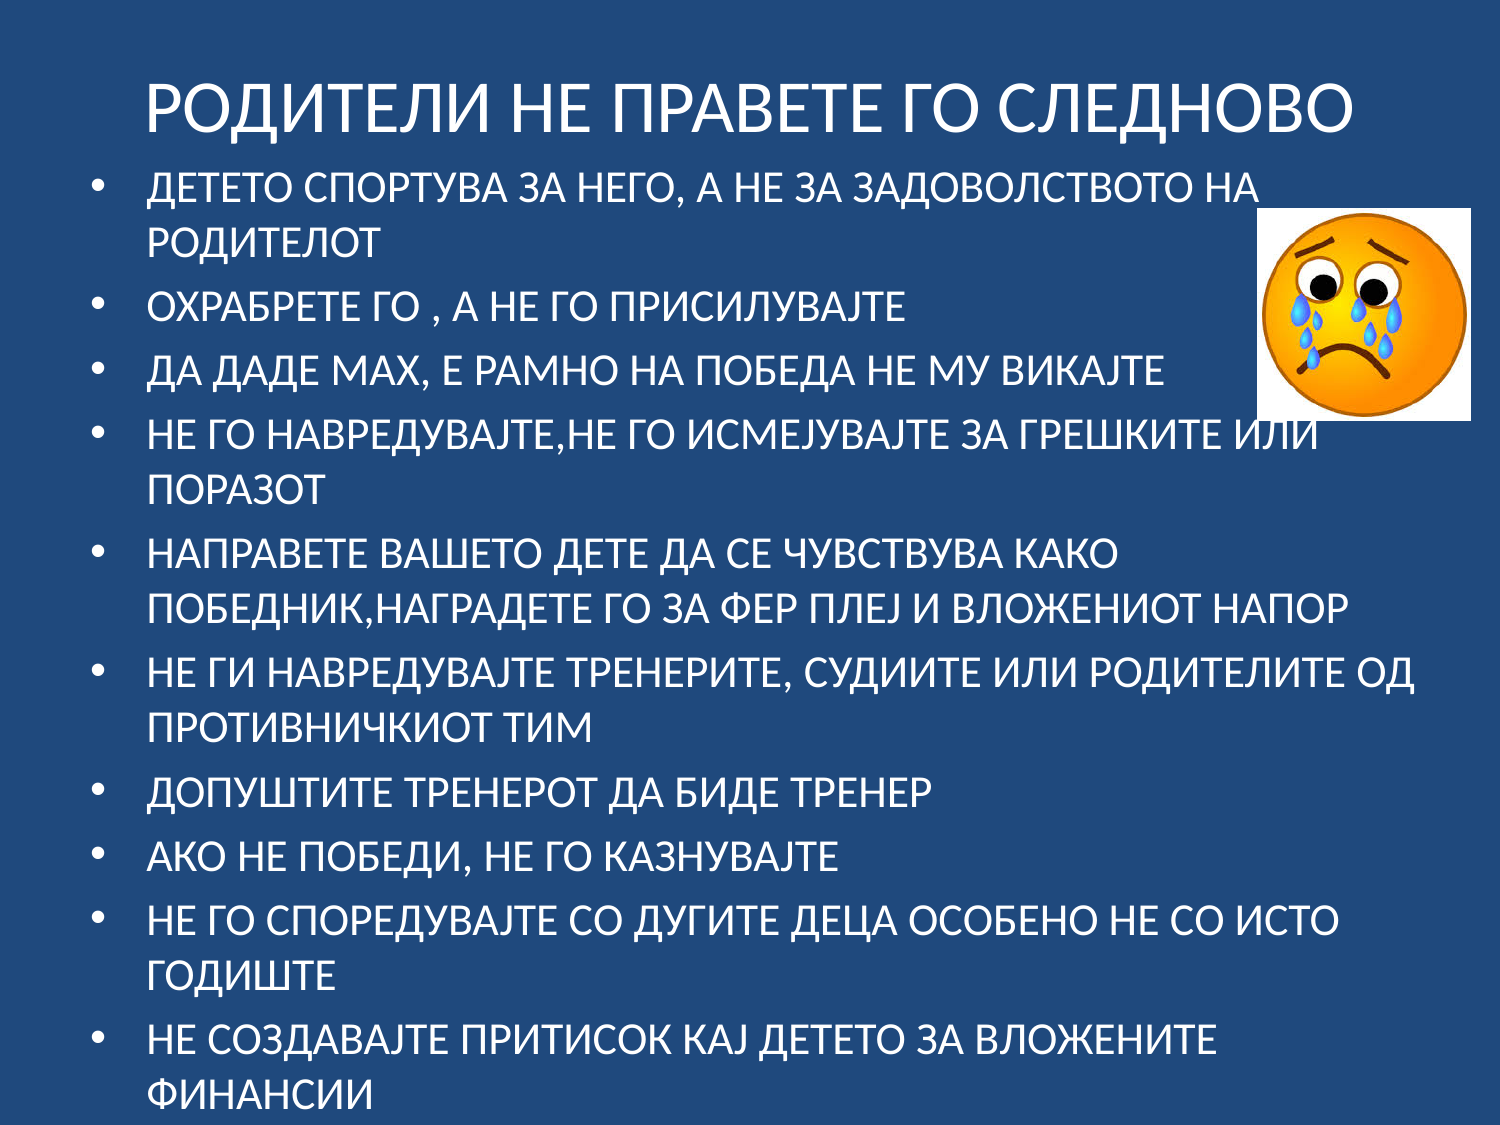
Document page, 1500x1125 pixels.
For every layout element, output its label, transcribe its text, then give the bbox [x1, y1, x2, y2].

picture [1257, 207, 1471, 421]
title РОДИТЕЛИ НЕ ПРАВЕТЕ ГО СЛЕДНОВО [75, 45, 1425, 149]
list ДЕТЕТО СПОРТУВА ЗА НЕГО, А НЕ ЗА ЗАДОВОЛСТВОТО НА РОДИТЕЛОТ ОХРАБРЕТЕ ГО , А НЕ ГО ПРИСИЛУВАЈТЕ ДА ДАДЕ МАX, Е РАМНО НА ПОБЕДА НЕ МУ ВИКАЈТЕ НЕ ГО НАВРЕДУВАЈТЕ,НЕ ГО ИСМЕЈУВАЈТЕ ЗА ГРЕШКИТЕ ИЛИ ПОРАЗОТ НАПРАВЕТЕ ВАШЕТО ДЕТЕ ДА СЕ ЧУВСТВУВА КАКО ПОБЕДНИК,НАГРАДЕТЕ ГО ЗА ФЕР ПЛЕЈ И ВЛОЖЕНИОТ НАПОР НЕ ГИ НАВРЕДУВАЈТЕ ТРЕНЕРИТЕ, СУДИИТЕ ИЛИ РОДИТЕЛИТЕ ОД ПРОТИВНИЧКИОТ ТИМ ДОПУШТИТЕ ТРЕНЕРОТ ДА БИДЕ ТРЕНЕР АКО НЕ ПОБЕДИ, НЕ ГО КАЗНУВАЈТЕ НЕ ГО СПОРЕДУВАЈТЕ СО ДУГИТЕ ДЕЦА ОСОБЕНО НЕ СО ИСТО ГОДИШТЕ НЕ СОЗДАВАЈТЕ ПРИТИСОК КАЈ ДЕТЕТО ЗА ВЛОЖЕНИТЕ ФИНАНСИИ [75, 149, 1471, 1005]
